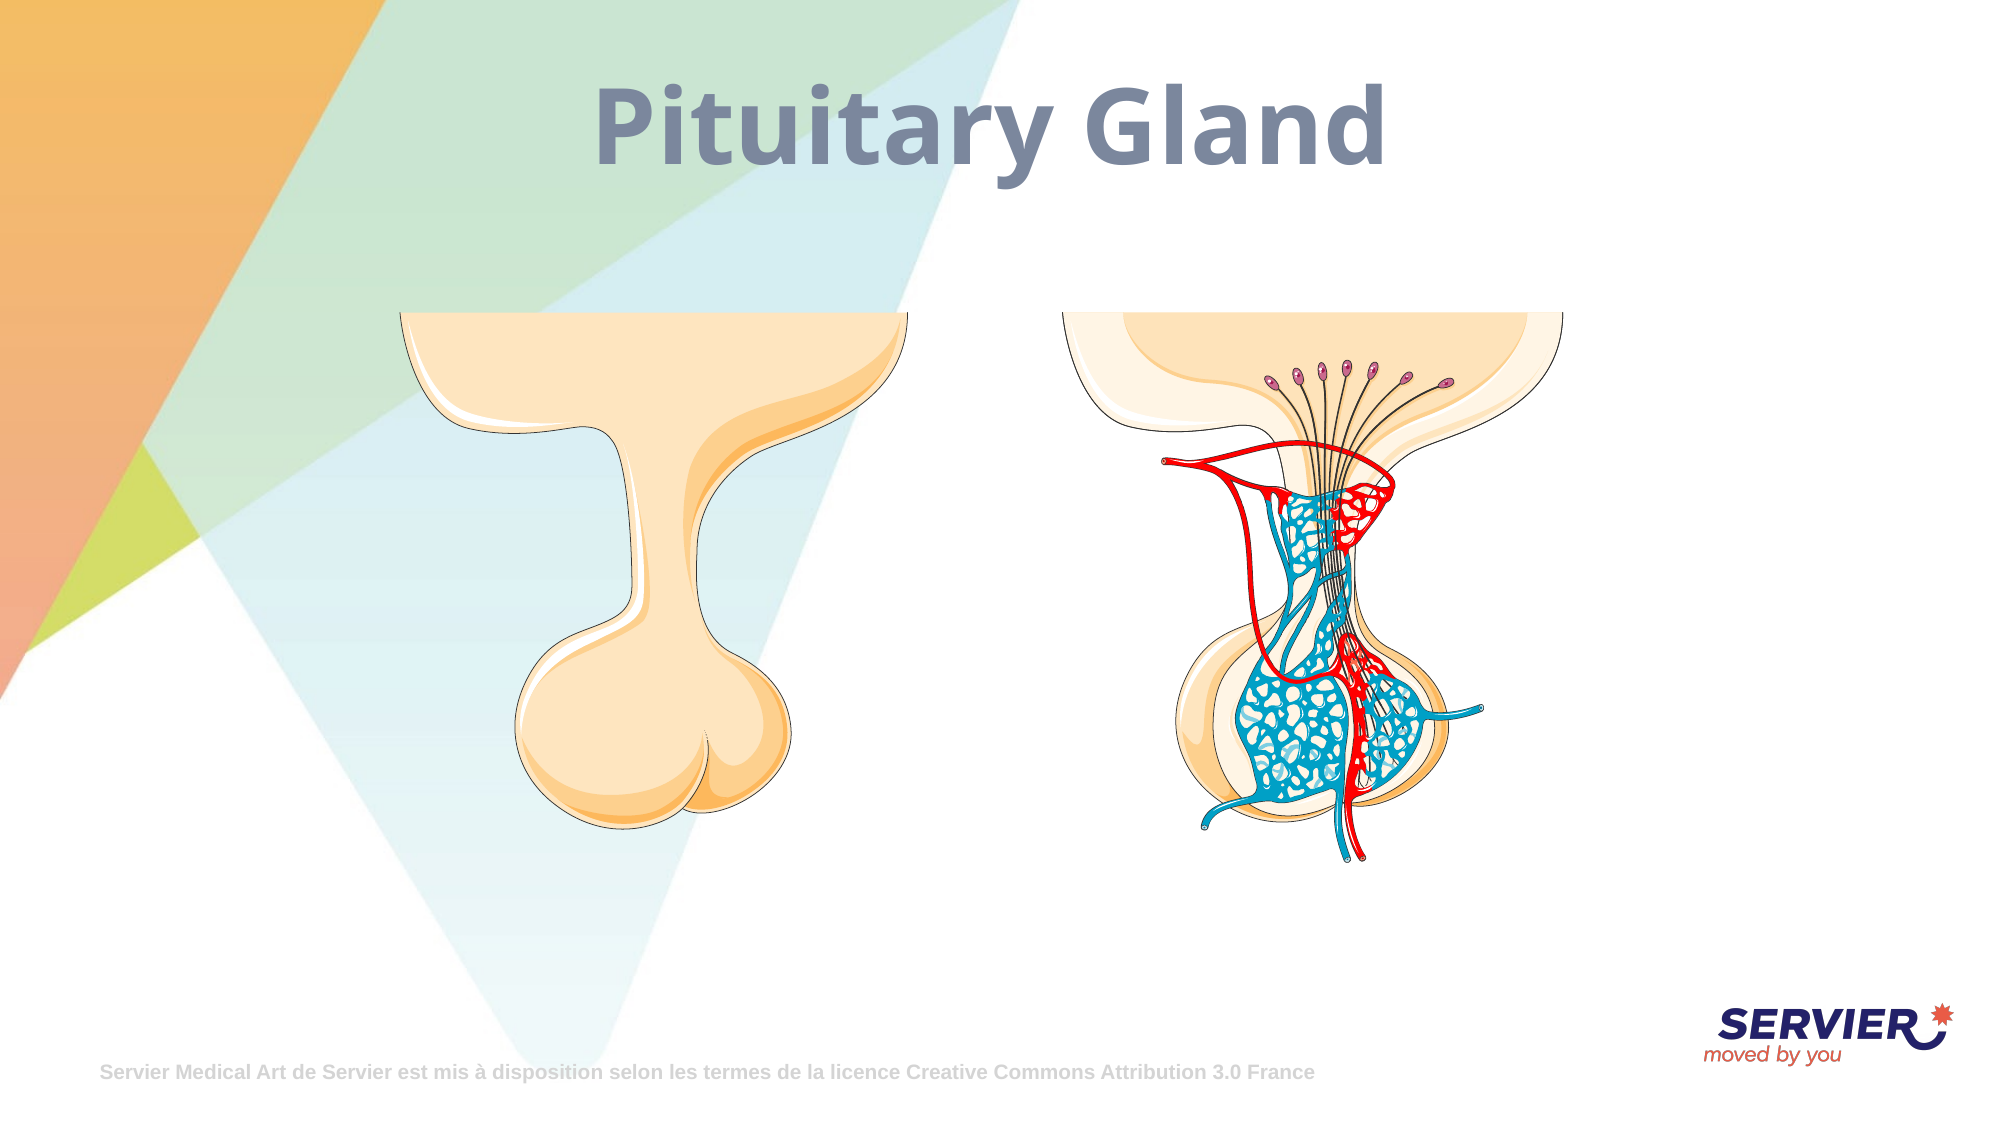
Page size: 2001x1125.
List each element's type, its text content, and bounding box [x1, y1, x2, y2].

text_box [399, 312, 908, 850]
title Pituitary Gland [54, 12, 1926, 232]
picture [0, 0, 2001, 1125]
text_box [1062, 312, 1563, 863]
